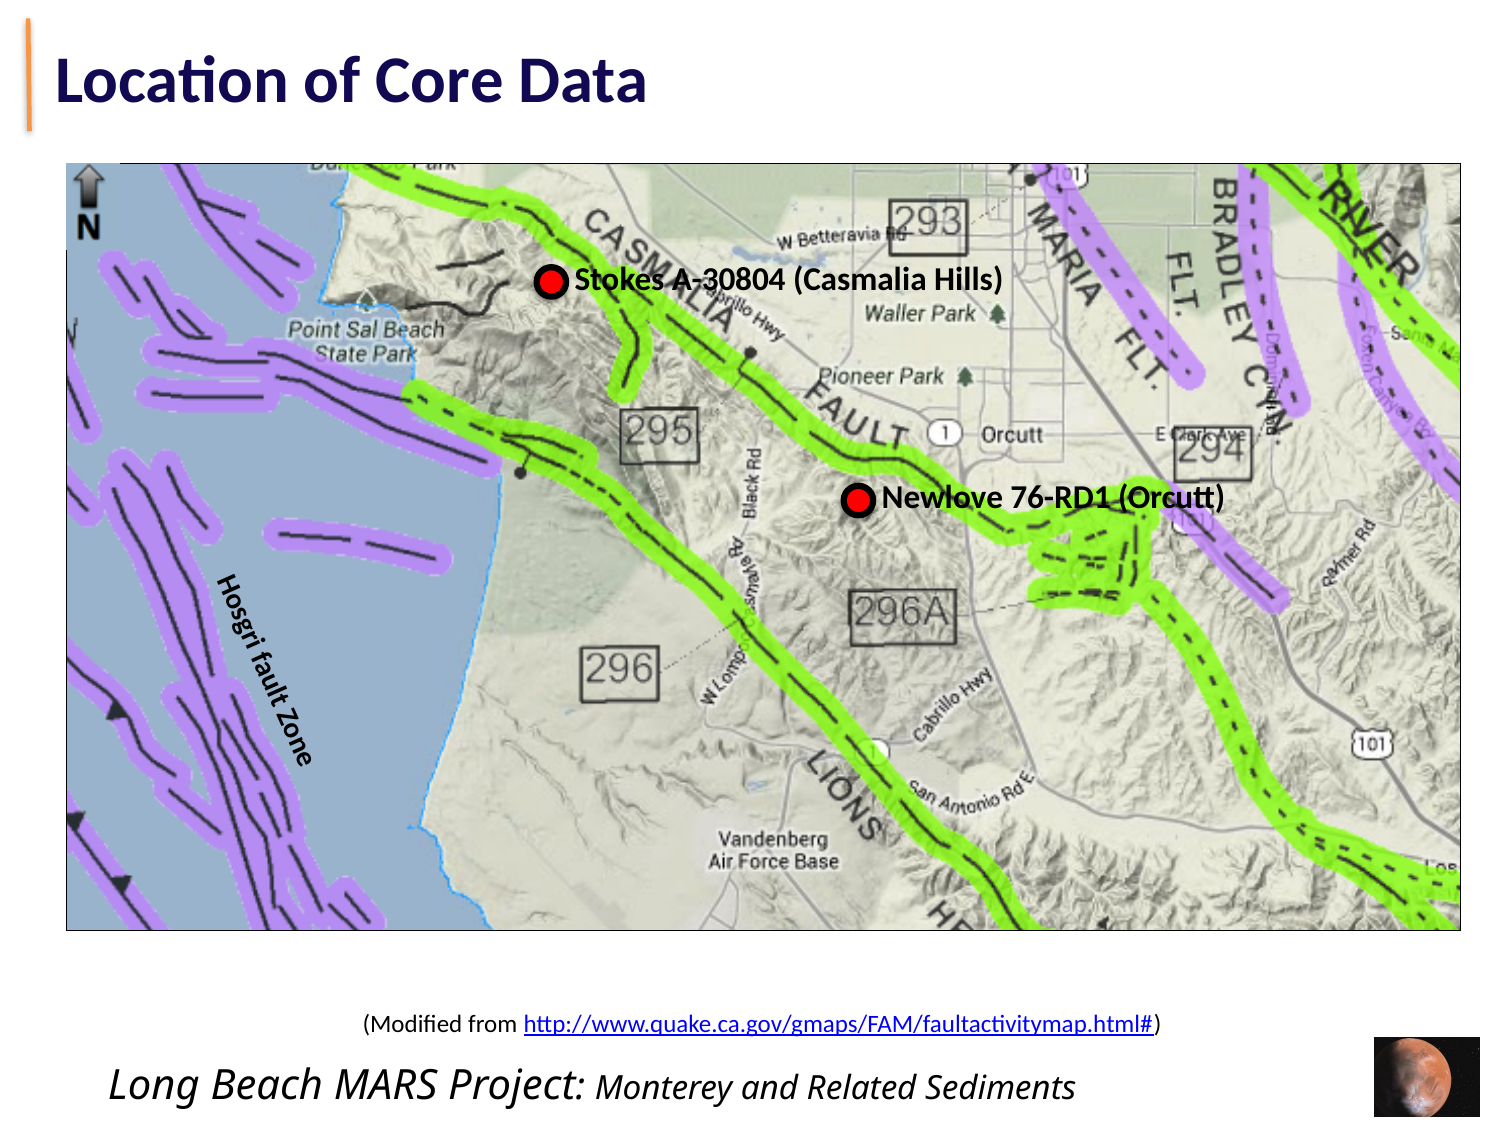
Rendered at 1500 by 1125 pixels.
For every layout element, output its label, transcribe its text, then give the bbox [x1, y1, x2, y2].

text_box (Modified from http://www.quake.ca.gov/gmaps/FAM/faultactivitymap.html#) [348, 1000, 1256, 1045]
picture [66, 163, 120, 250]
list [66, 163, 1461, 931]
picture [1374, 1037, 1480, 1117]
text_box Location of Core Data [40, 28, 1411, 124]
